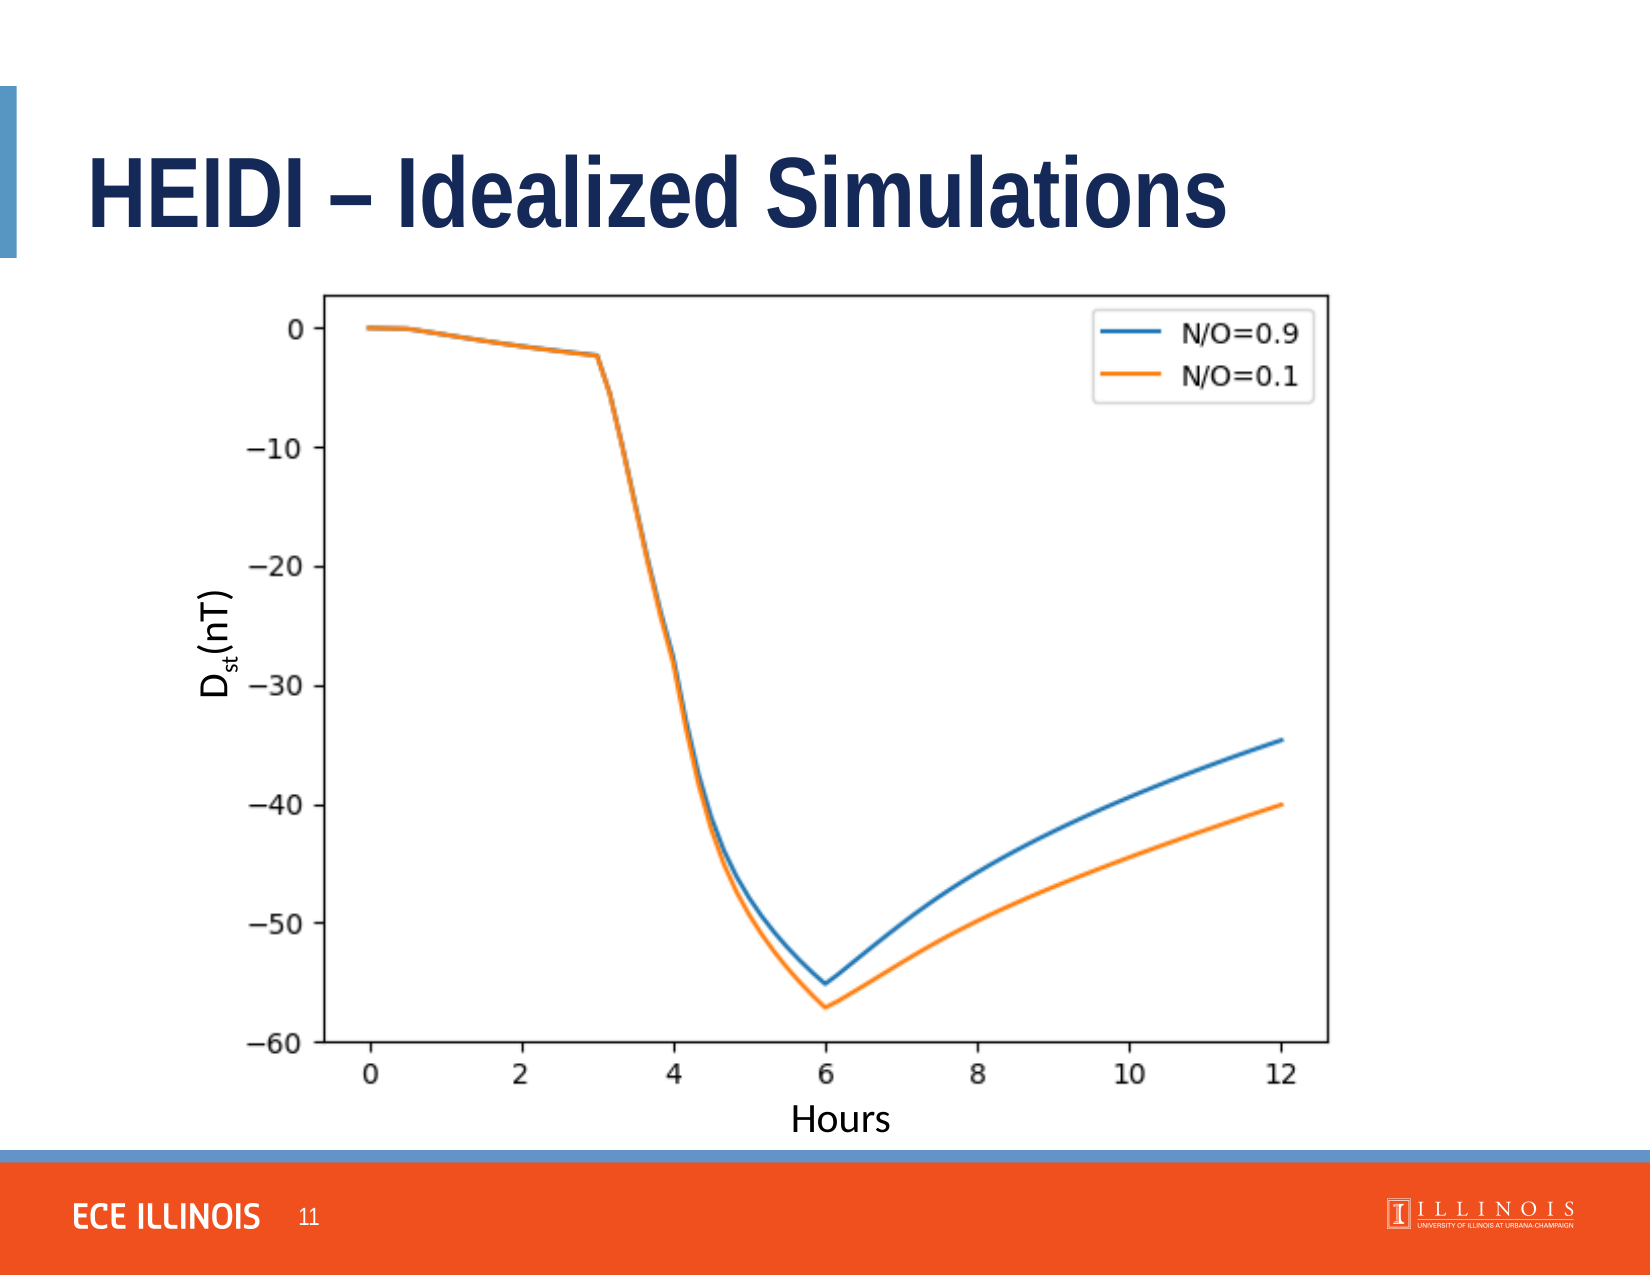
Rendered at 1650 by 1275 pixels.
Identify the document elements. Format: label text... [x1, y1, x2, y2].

picture [0, 178, 1650, 1275]
list HEIDI – Idealized Simulations [72, 120, 1478, 224]
